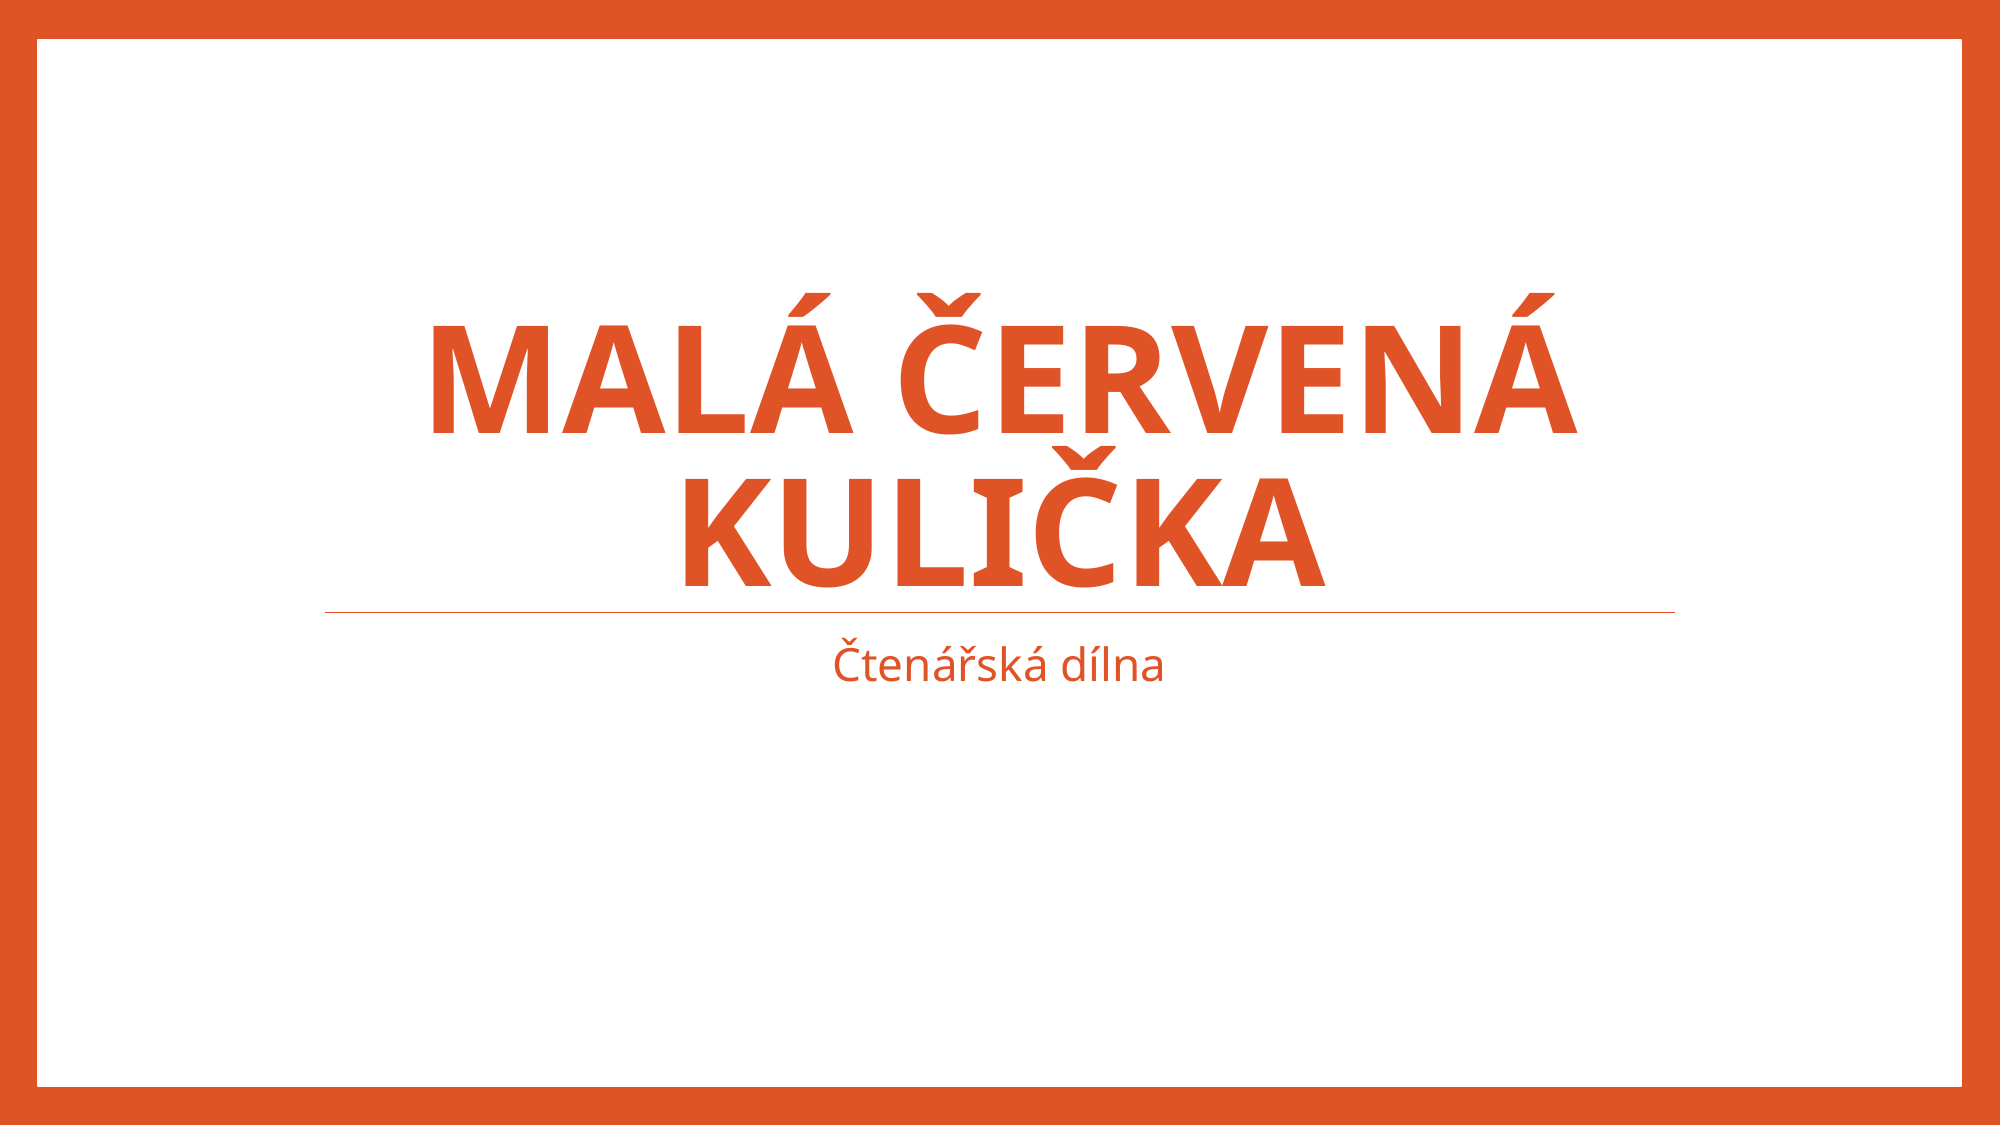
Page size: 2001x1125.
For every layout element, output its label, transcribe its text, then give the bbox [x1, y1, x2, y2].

subtitle Čtenářská dílna [280, 634, 1719, 863]
title Malá červená kulička [182, 144, 1818, 625]
